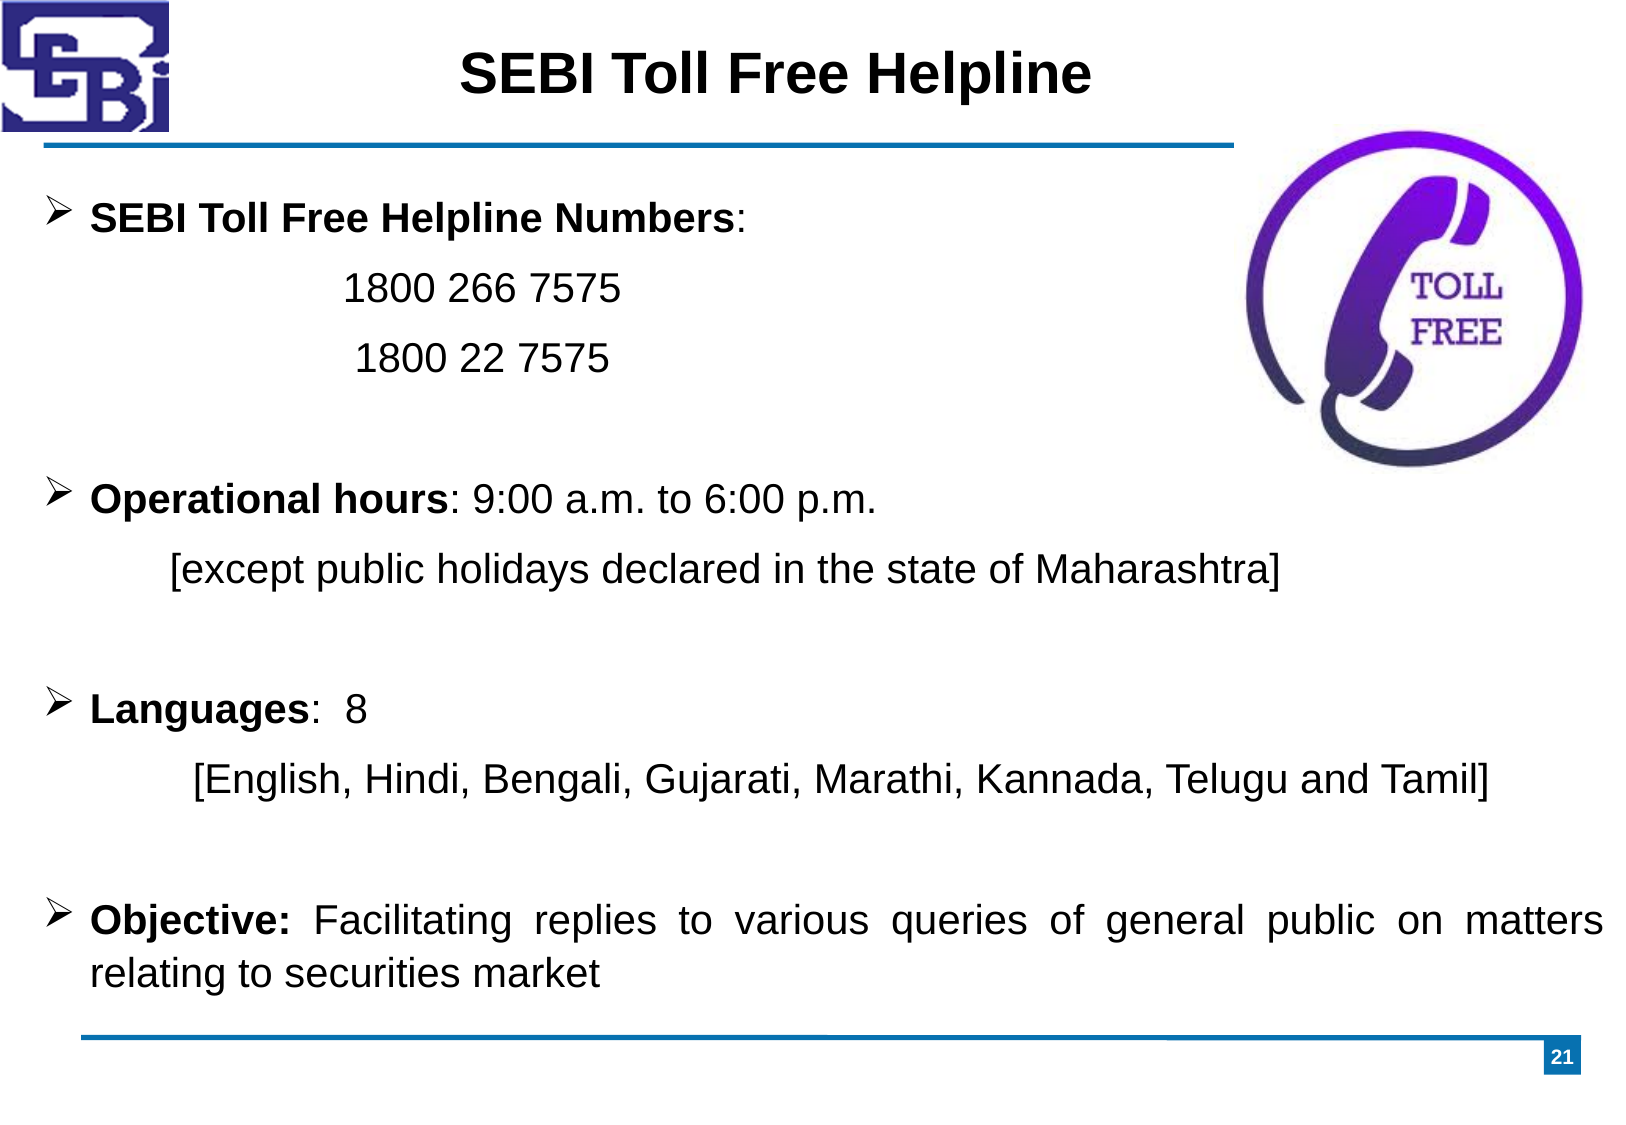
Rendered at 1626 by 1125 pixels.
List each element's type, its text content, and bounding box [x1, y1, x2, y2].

text_box SEBI Toll Free Helpline [173, 35, 1502, 125]
picture [0, 0, 170, 133]
picture [1233, 124, 1588, 474]
text_box SEBI Toll Free Helpline Numbers: 1800 266 7575 1800 22 7575 Operational hours: 9:00 a.m. to 6:00 p.m. [except public holidays declared in the state of Maharashtra] Languages: 8 [English, Hindi, Bengali, Gujarati, Marathi, Kannada, Telugu and Tamil] Objective: Facilitating replies to various queries of general public on matters relating to securities market [28, 179, 1620, 1069]
text_box 21 [1543, 1037, 1581, 1075]
